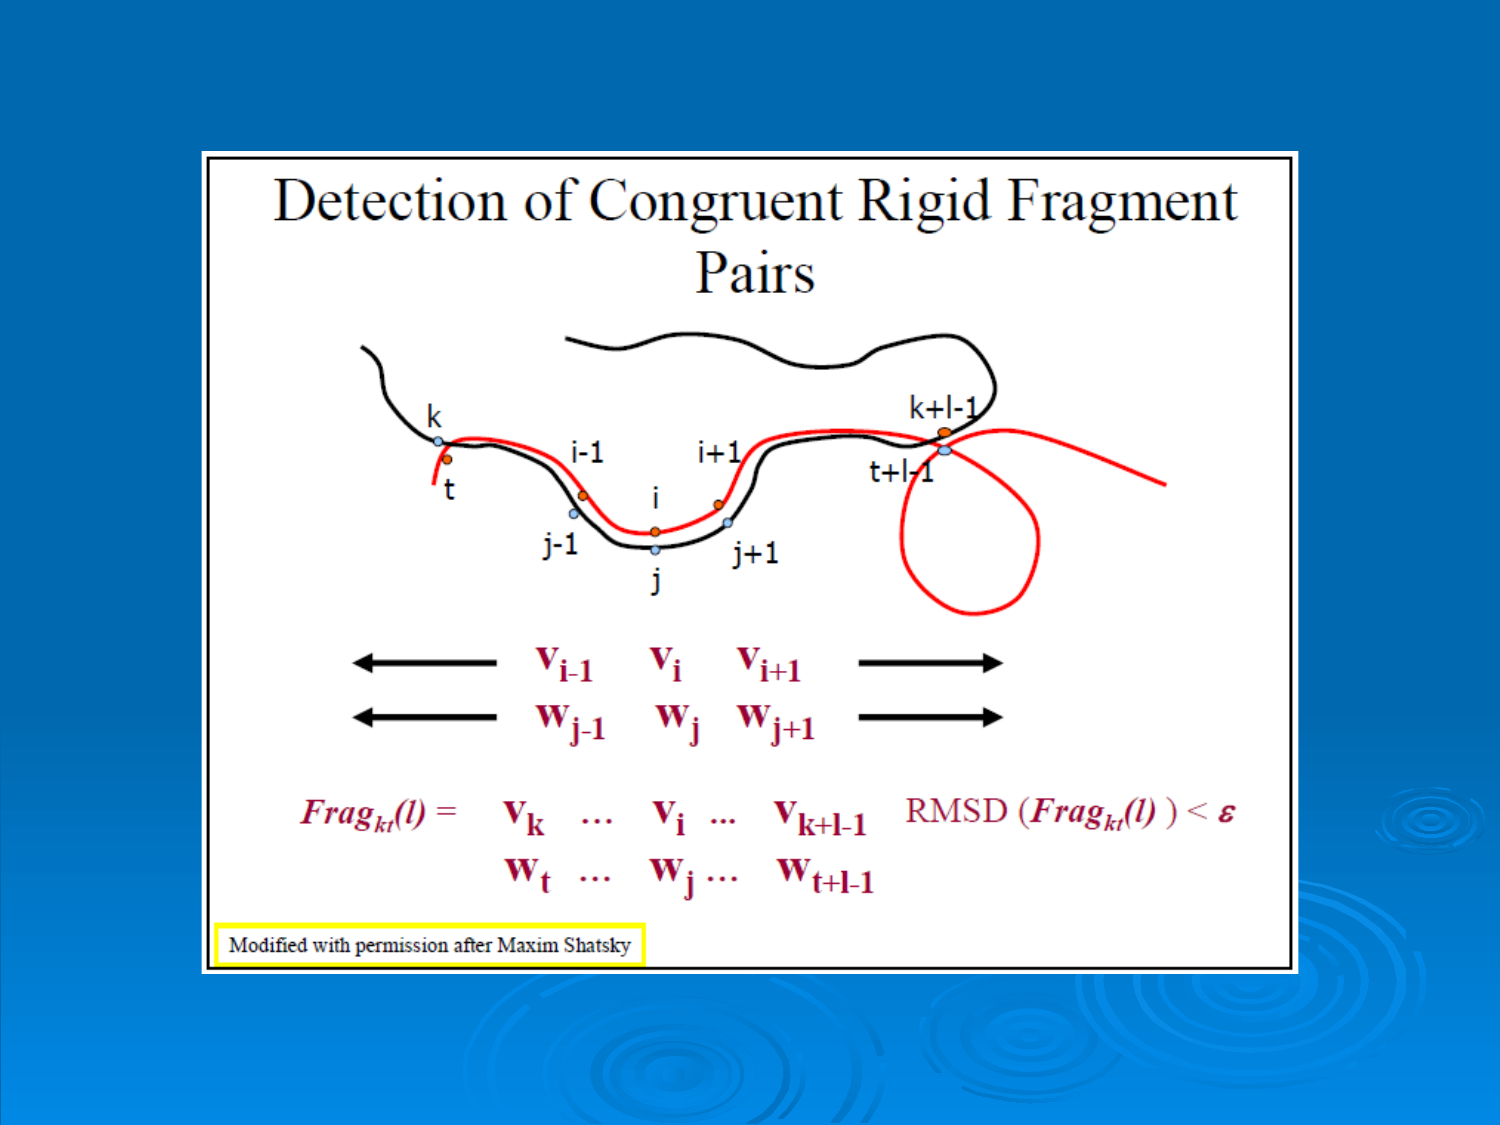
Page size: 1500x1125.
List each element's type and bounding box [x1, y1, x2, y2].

picture [201, 150, 1299, 974]
